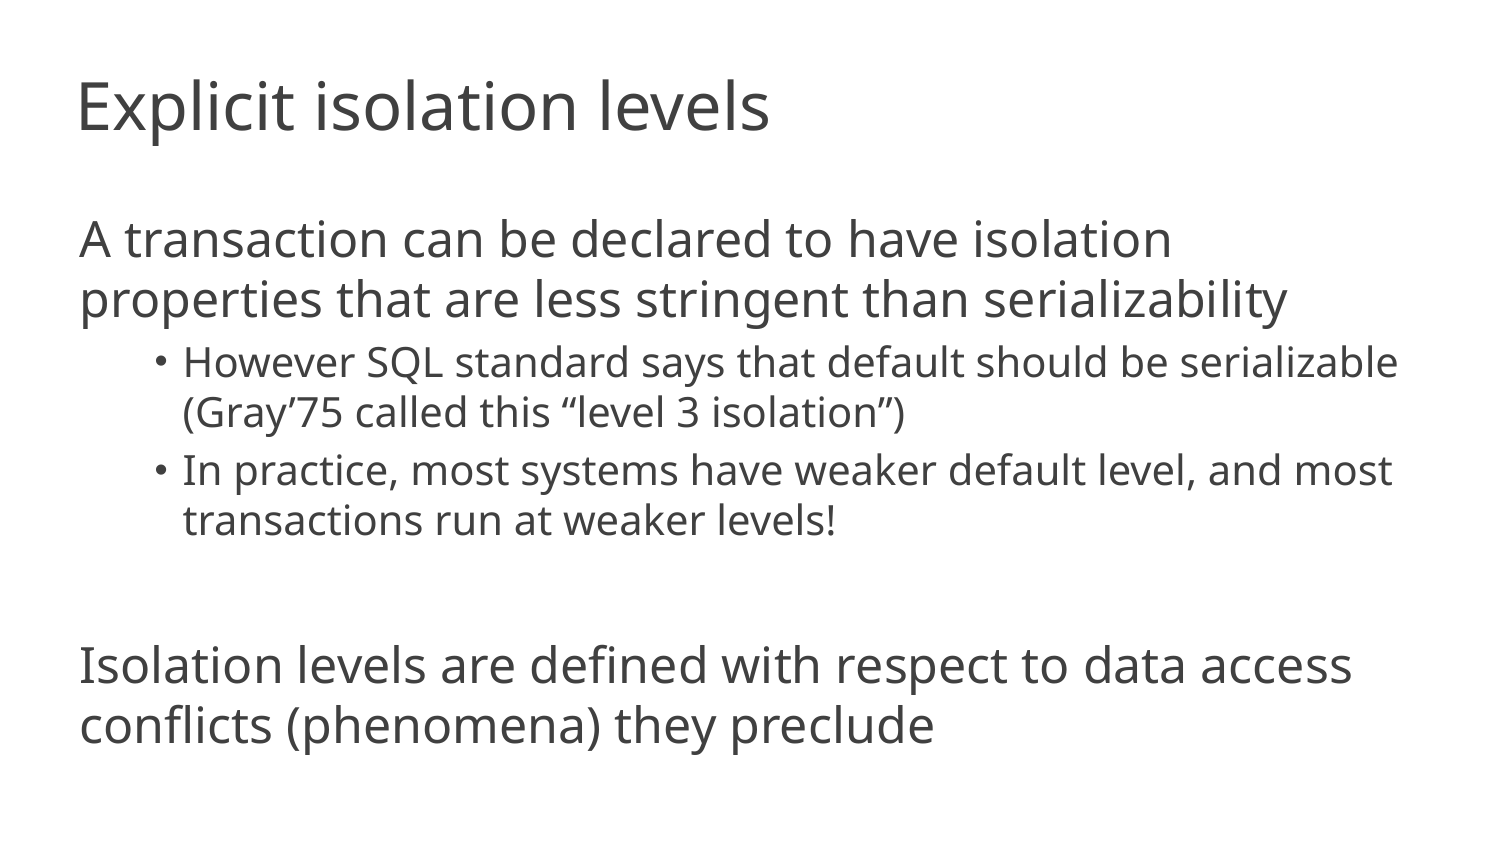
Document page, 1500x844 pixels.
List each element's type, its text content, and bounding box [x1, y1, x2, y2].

title Explicit isolation levels [60, 33, 1480, 175]
list A transaction can be declared to have isolation properties that are less stringent than serializability However SQL standard says that default should be serializable (Gray’75 called this “level 3 isolation”) In practice, most systems have weaker default level, and most transactions run at weaker levels! Isolation levels are defined with respect to data access conflicts (phenomena) they preclude [64, 200, 1434, 754]
